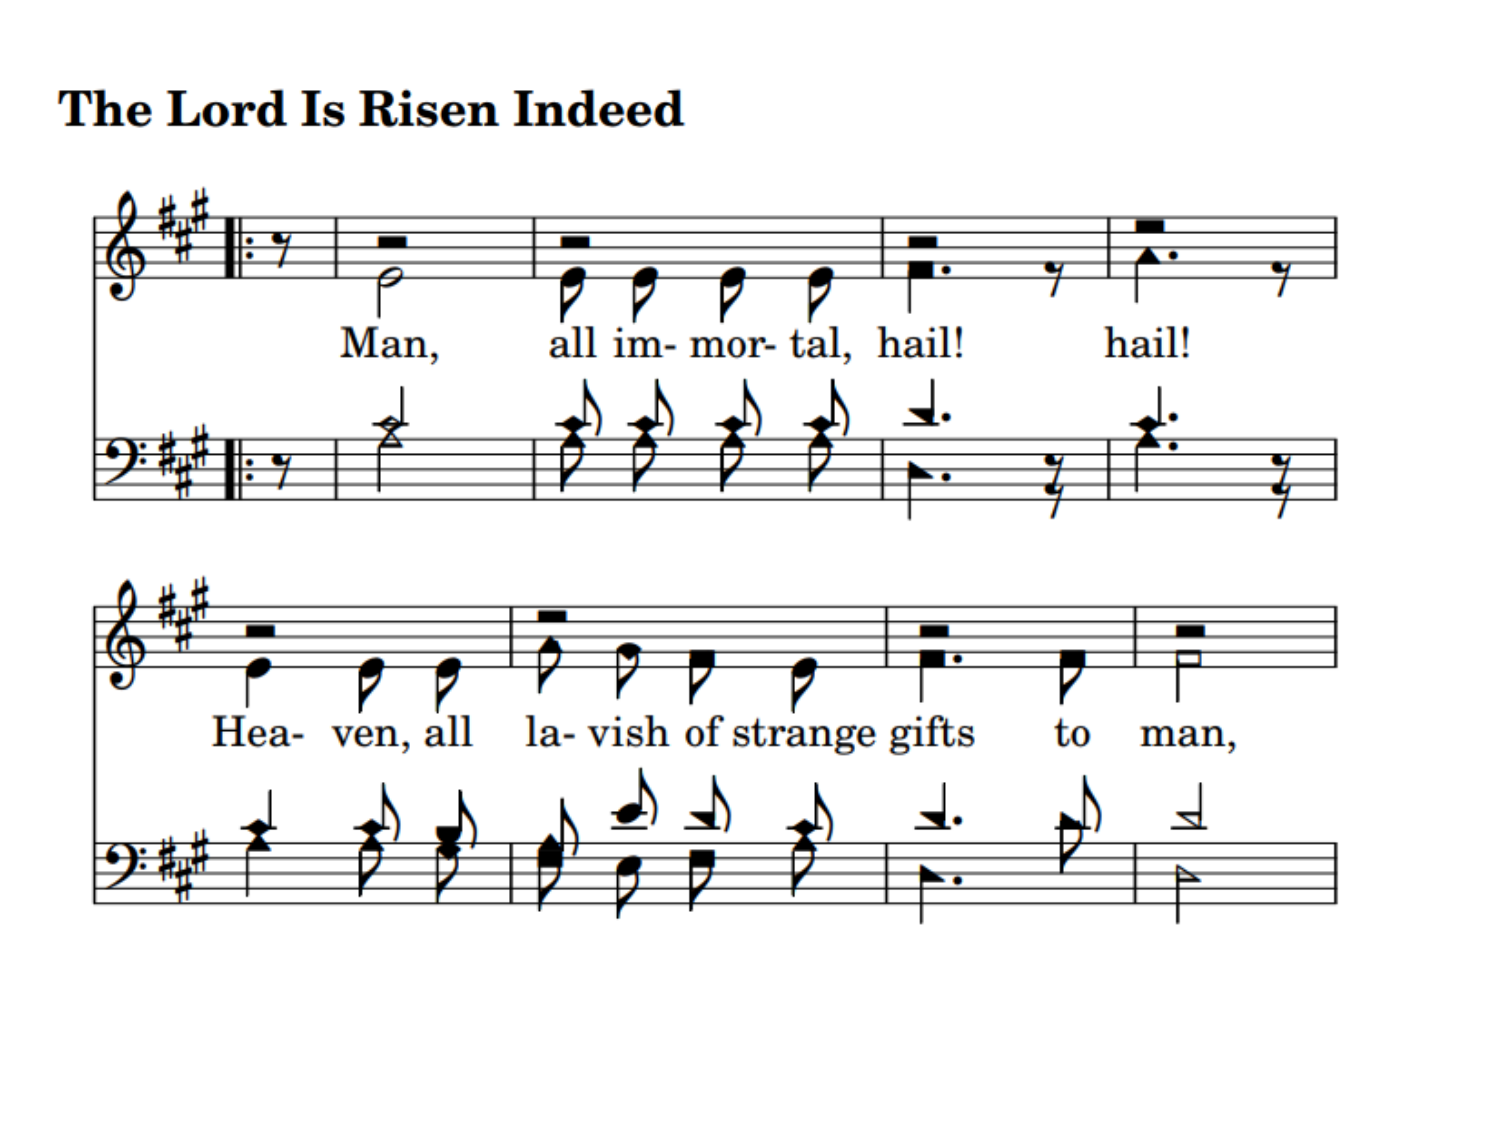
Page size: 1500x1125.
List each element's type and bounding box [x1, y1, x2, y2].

picture [63, 174, 1340, 951]
picture [49, 74, 702, 138]
